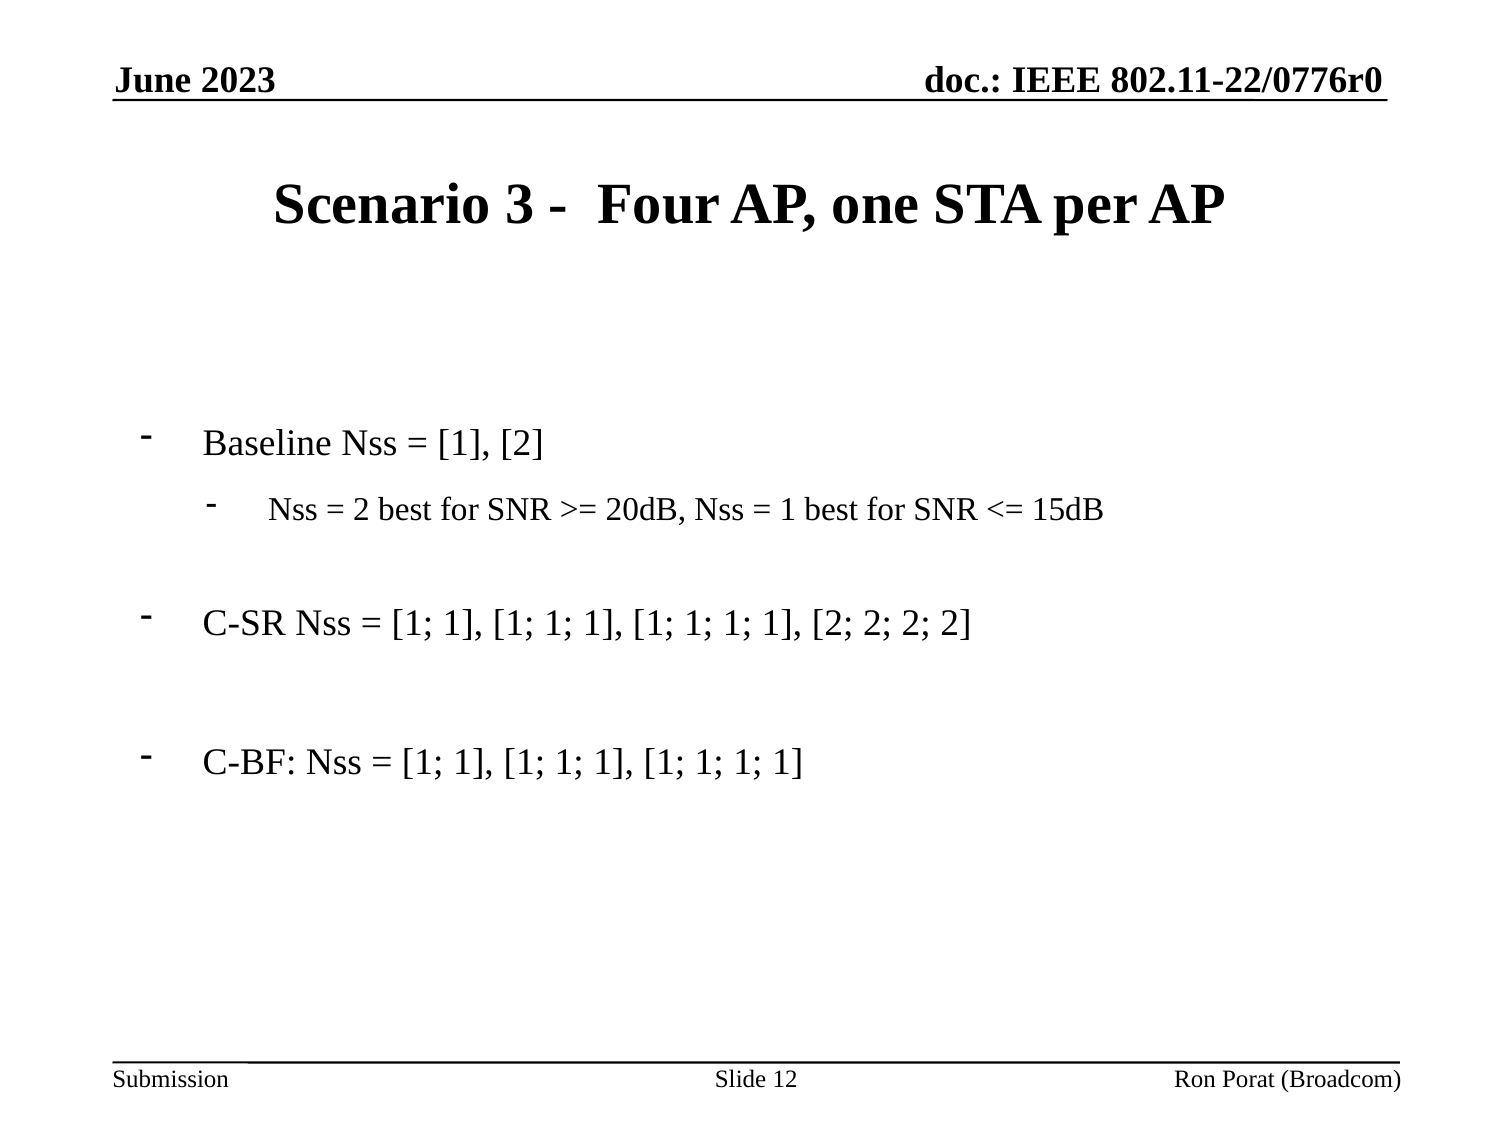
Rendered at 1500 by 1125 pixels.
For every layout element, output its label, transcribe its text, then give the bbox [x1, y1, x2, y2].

list Baseline Nss = [1], [2] Nss = 2 best for SNR >= 20dB, Nss = 1 best for SNR <= 15dB C-SR Nss = [1; 1], [1; 1; 1], [1; 1; 1; 1], [2; 2; 2; 2] C-BF: Nss = [1; 1], [1; 1; 1], [1; 1; 1; 1] [112, 287, 1388, 963]
slide_number Slide 12 [712, 1061, 800, 1093]
footer Ron Porat (Broadcom) [1170, 1061, 1402, 1093]
title Scenario 3 - Four AP, one STA per AP [112, 112, 1388, 287]
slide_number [114, 54, 335, 101]
